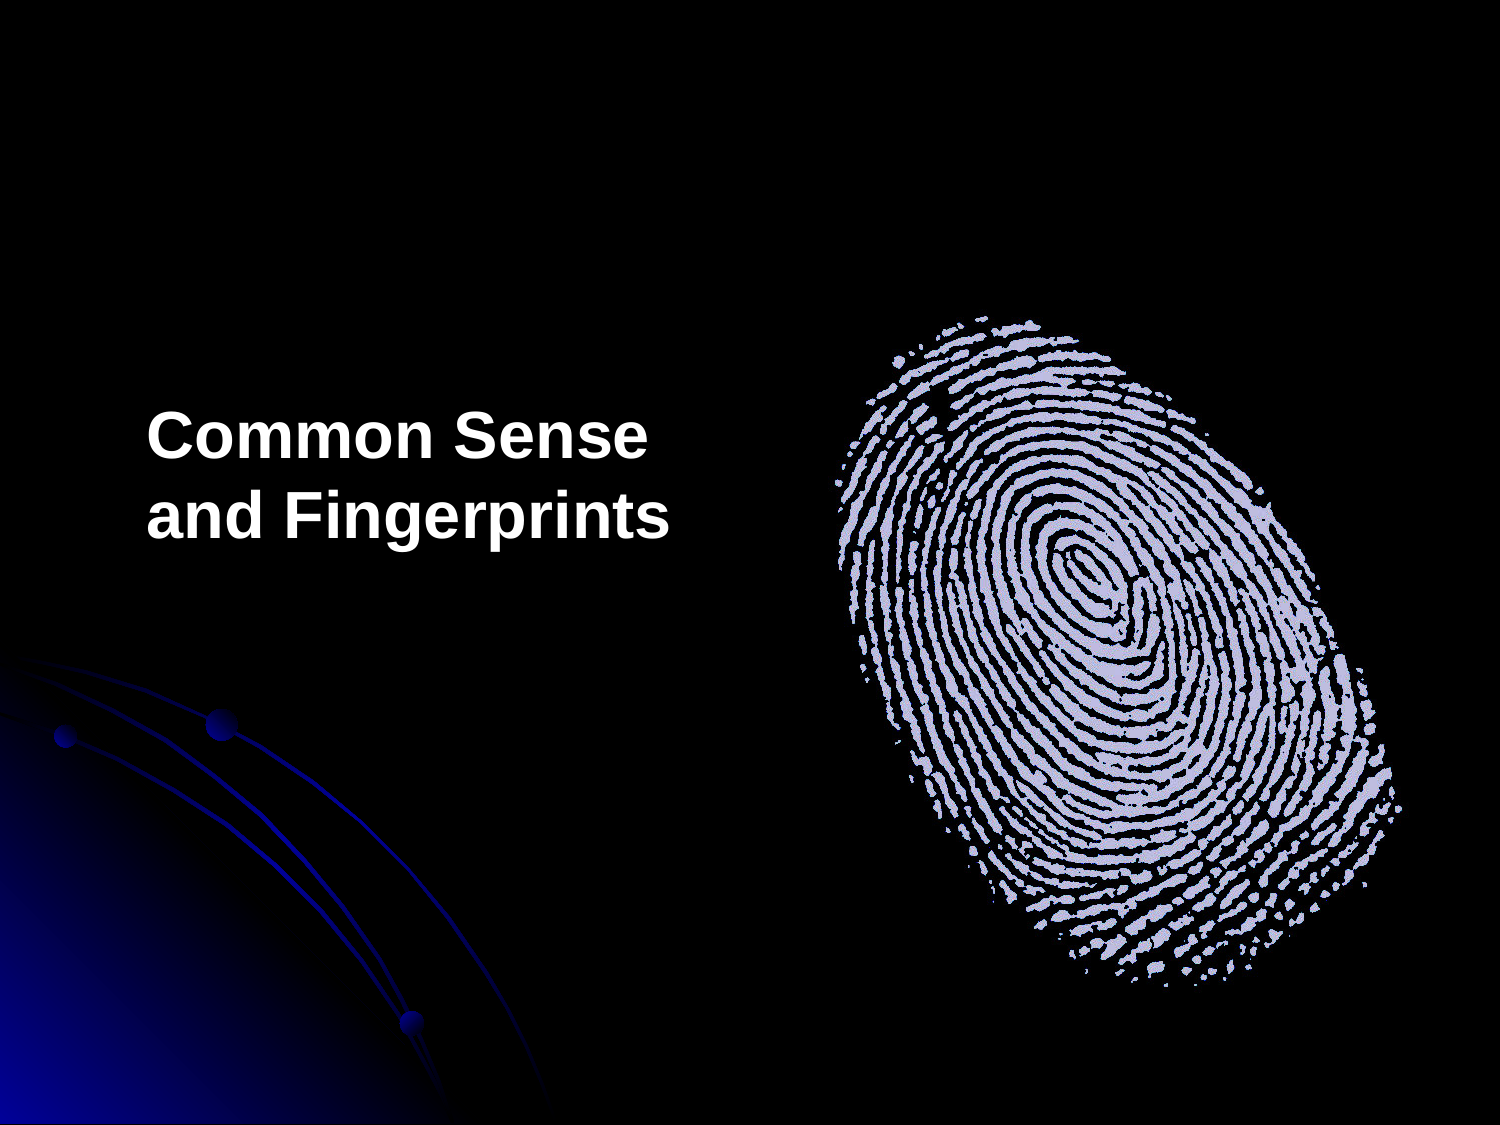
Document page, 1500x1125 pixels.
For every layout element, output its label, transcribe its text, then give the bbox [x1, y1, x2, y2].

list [820, 301, 1420, 1002]
text_box Common Sense and Fingerprints [131, 384, 700, 559]
